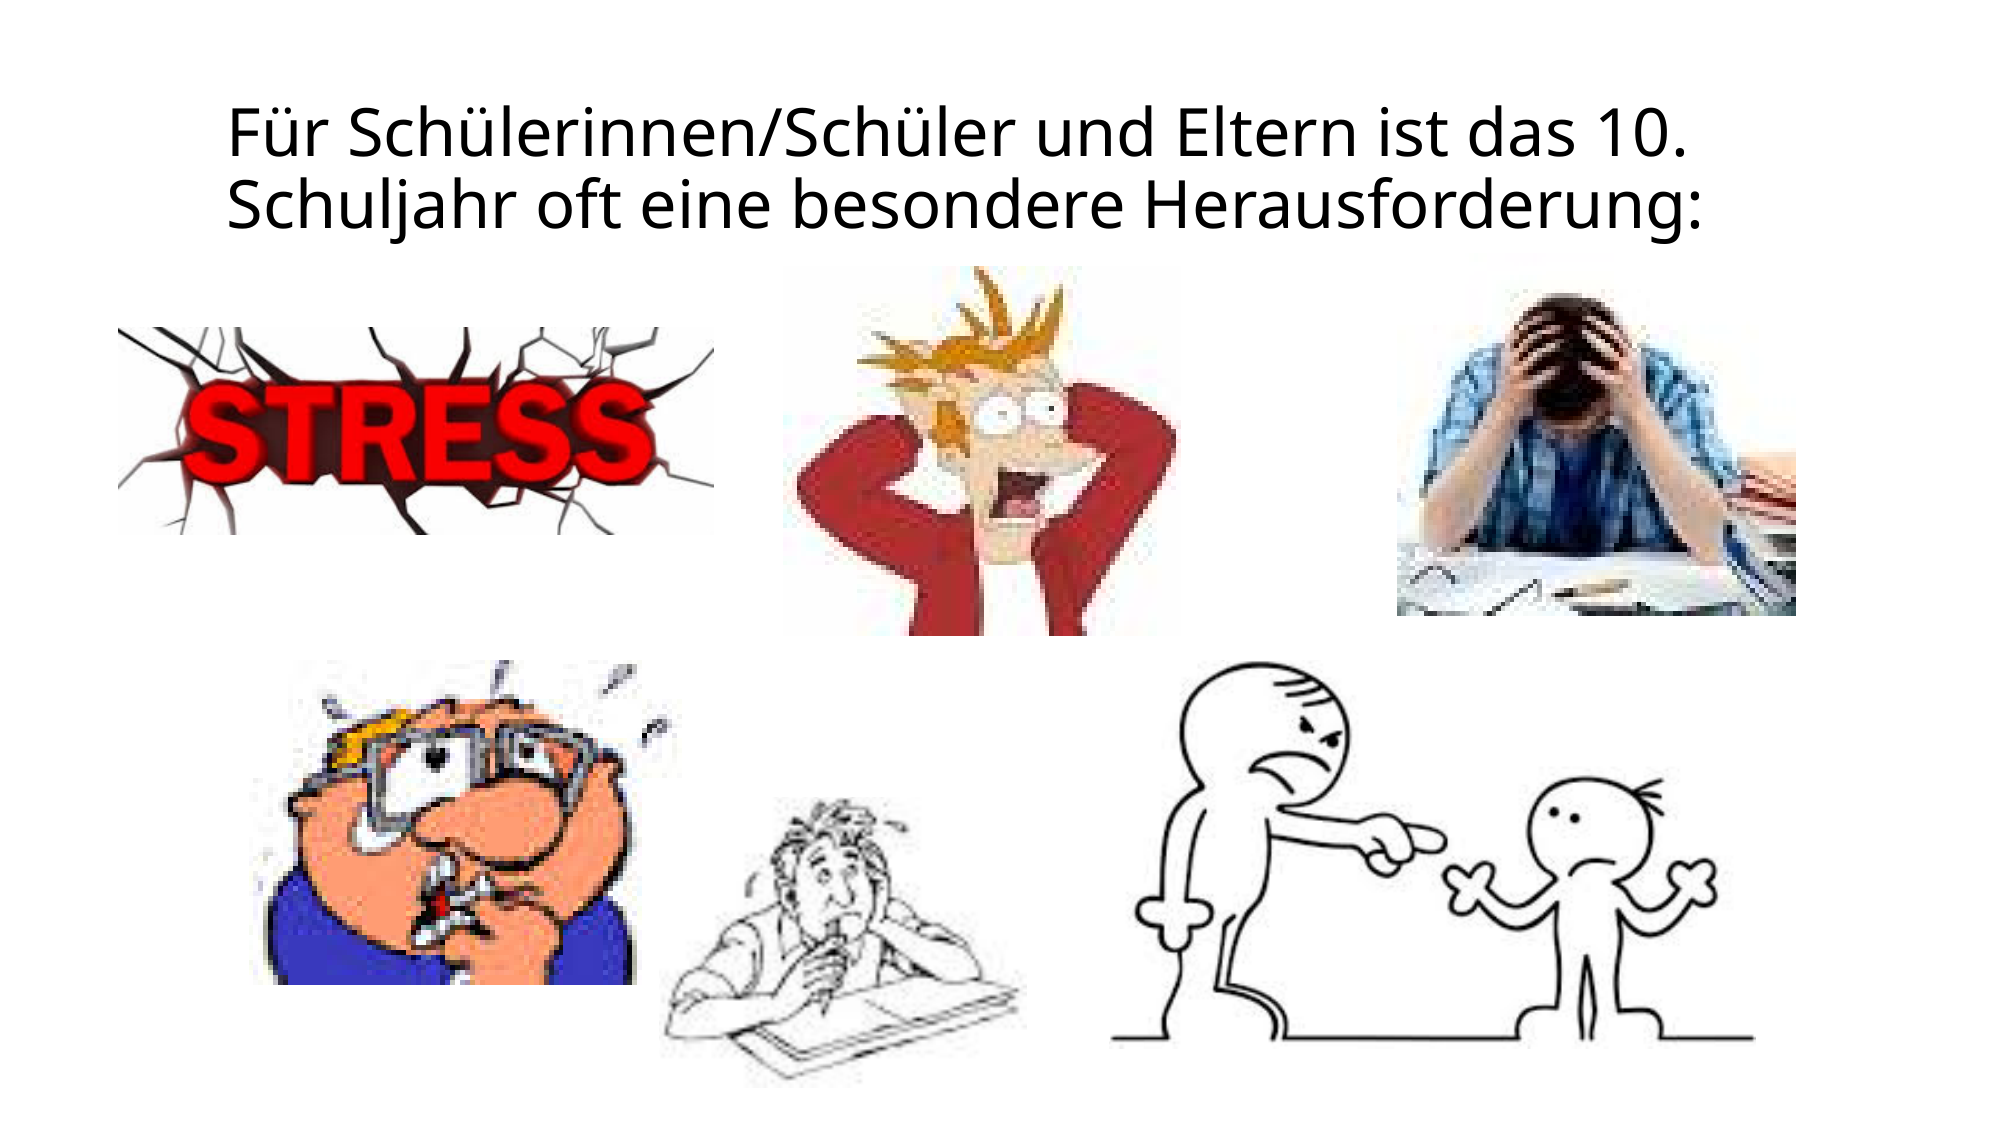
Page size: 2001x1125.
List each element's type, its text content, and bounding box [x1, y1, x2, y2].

picture [249, 660, 1027, 1089]
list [118, 327, 714, 535]
picture [1397, 253, 1796, 616]
picture [783, 266, 1181, 636]
picture [1109, 660, 1756, 1049]
title Für Schülerinnen/Schüler und Eltern ist das 10. Schuljahr oft eine besondere Herausforderung: [211, 62, 1937, 281]
